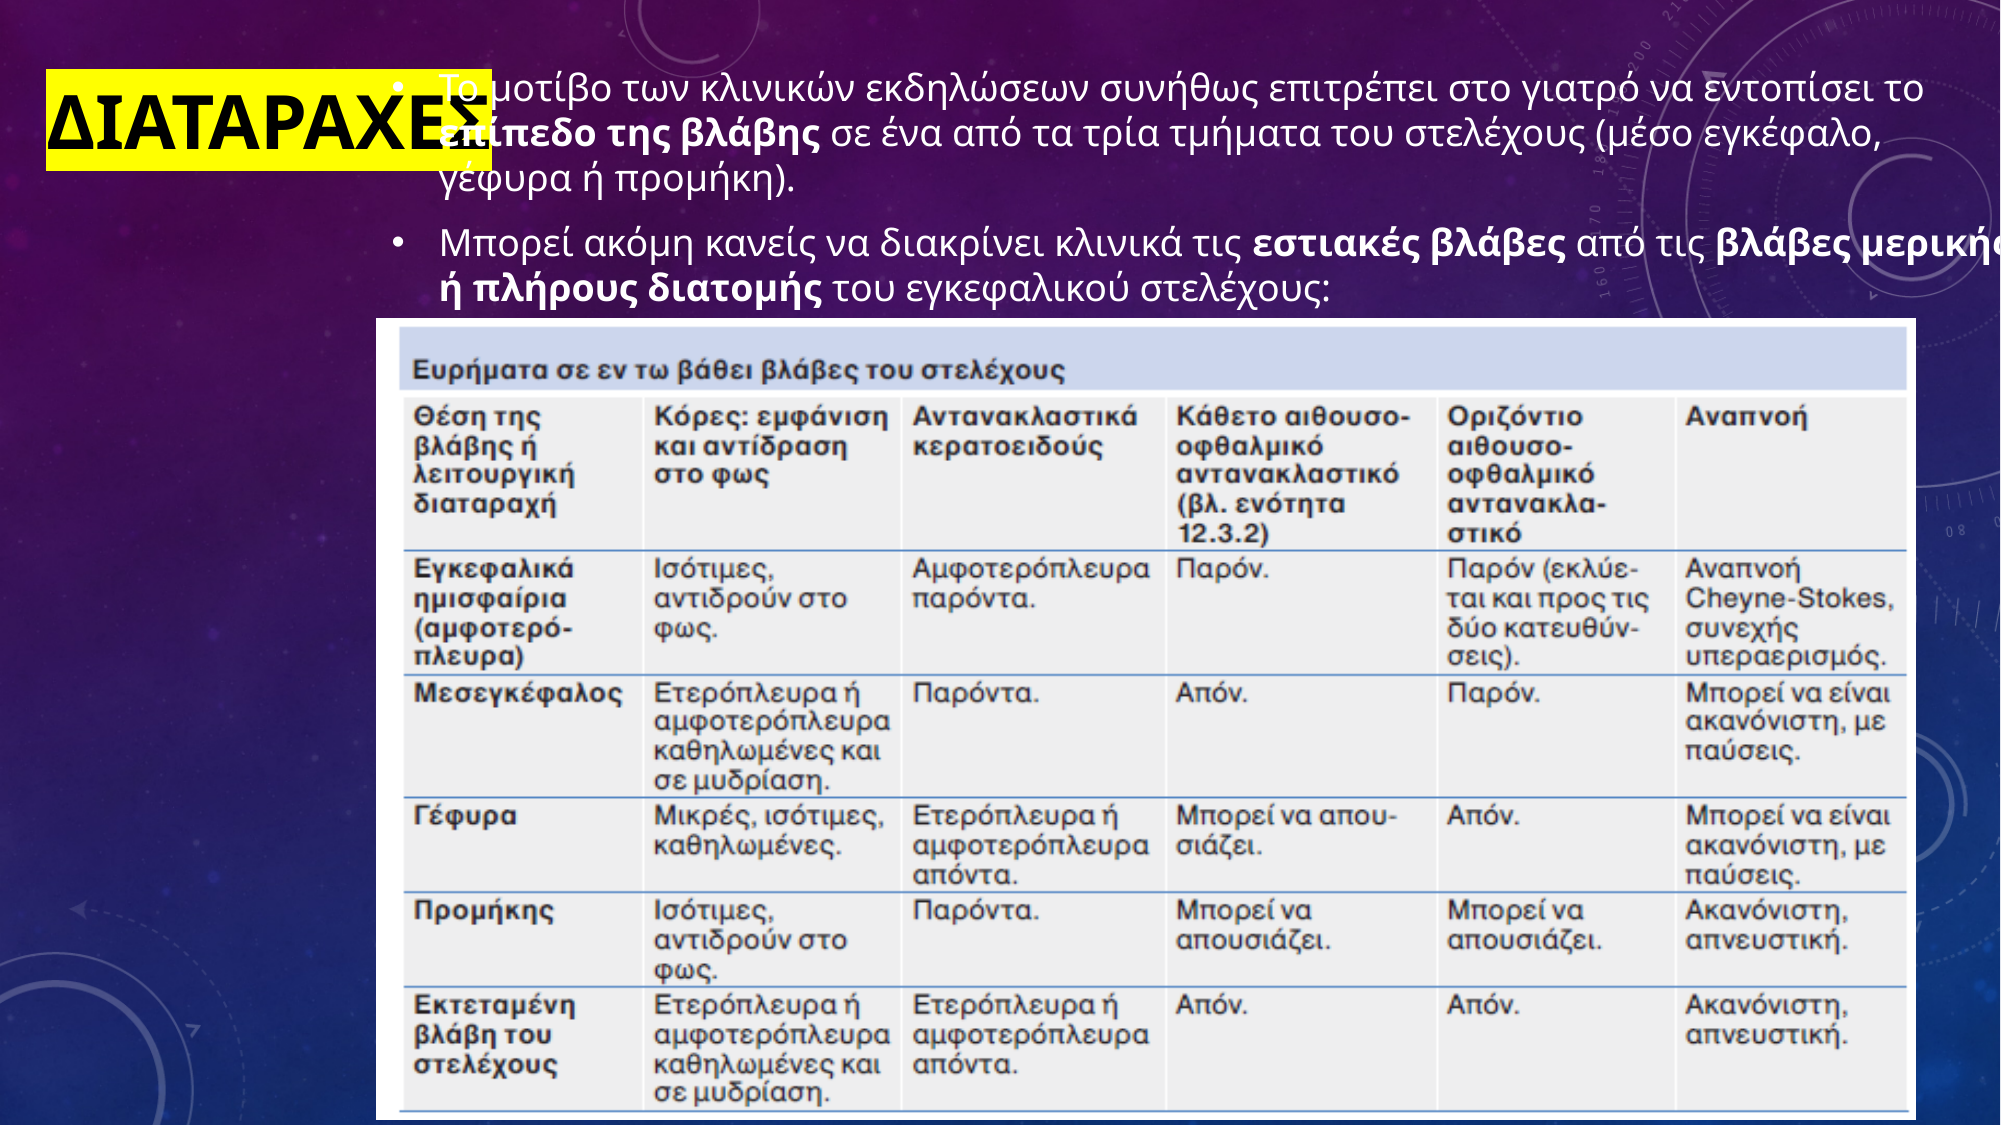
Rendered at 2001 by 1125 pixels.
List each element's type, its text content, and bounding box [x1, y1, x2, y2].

title διαταραχεσ [31, 0, 376, 239]
list Το μοτίβο των κλινικών εκδηλώσεων συνήθως επιτρέπει στο γιατρό να εντοπίσει το επίπεδο της βλάβης σε ένα από τα τρία τμήματα του στελέχους (μέσο εγκέφαλο, γέφυρα ή προμήκη). Μπορεί ακόμη κανείς να διακρίνει κλινικά τις εστιακές βλάβες από τις βλάβες μερικής ή πλήρους διατομής του εγκεφαλικού στελέχους: [376, 0, 2000, 519]
picture [0, 0, 2001, 1125]
